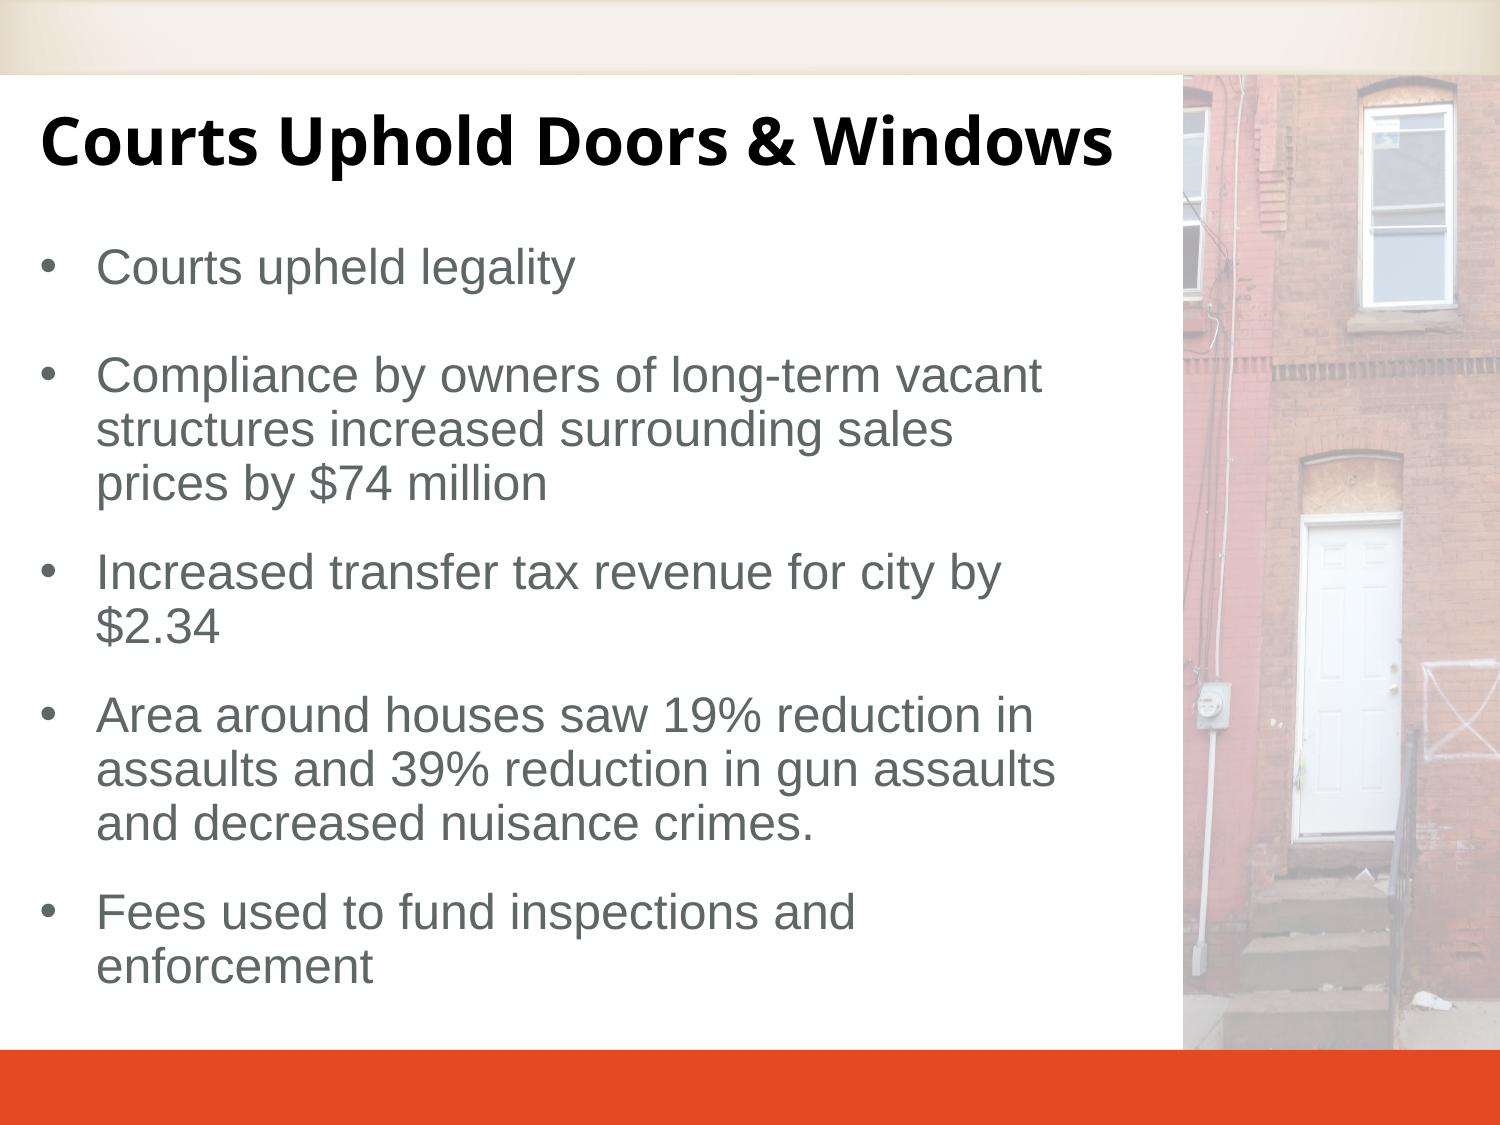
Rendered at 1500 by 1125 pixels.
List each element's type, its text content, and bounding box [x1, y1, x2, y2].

list Courts upheld legality Compliance by owners of long-term vacant structures increased surrounding sales prices by $74 million Increased transfer tax revenue for city by $2.34 Area around houses saw 19% reduction in assaults and 39% reduction in gun assaults and decreased nuisance crimes. Fees used to fund inspections and enforcement [24, 233, 1116, 942]
title Courts Uphold Doors & Windows [24, 75, 1135, 223]
picture [0, 0, 1500, 1050]
text_box [0, 1049, 1500, 1125]
